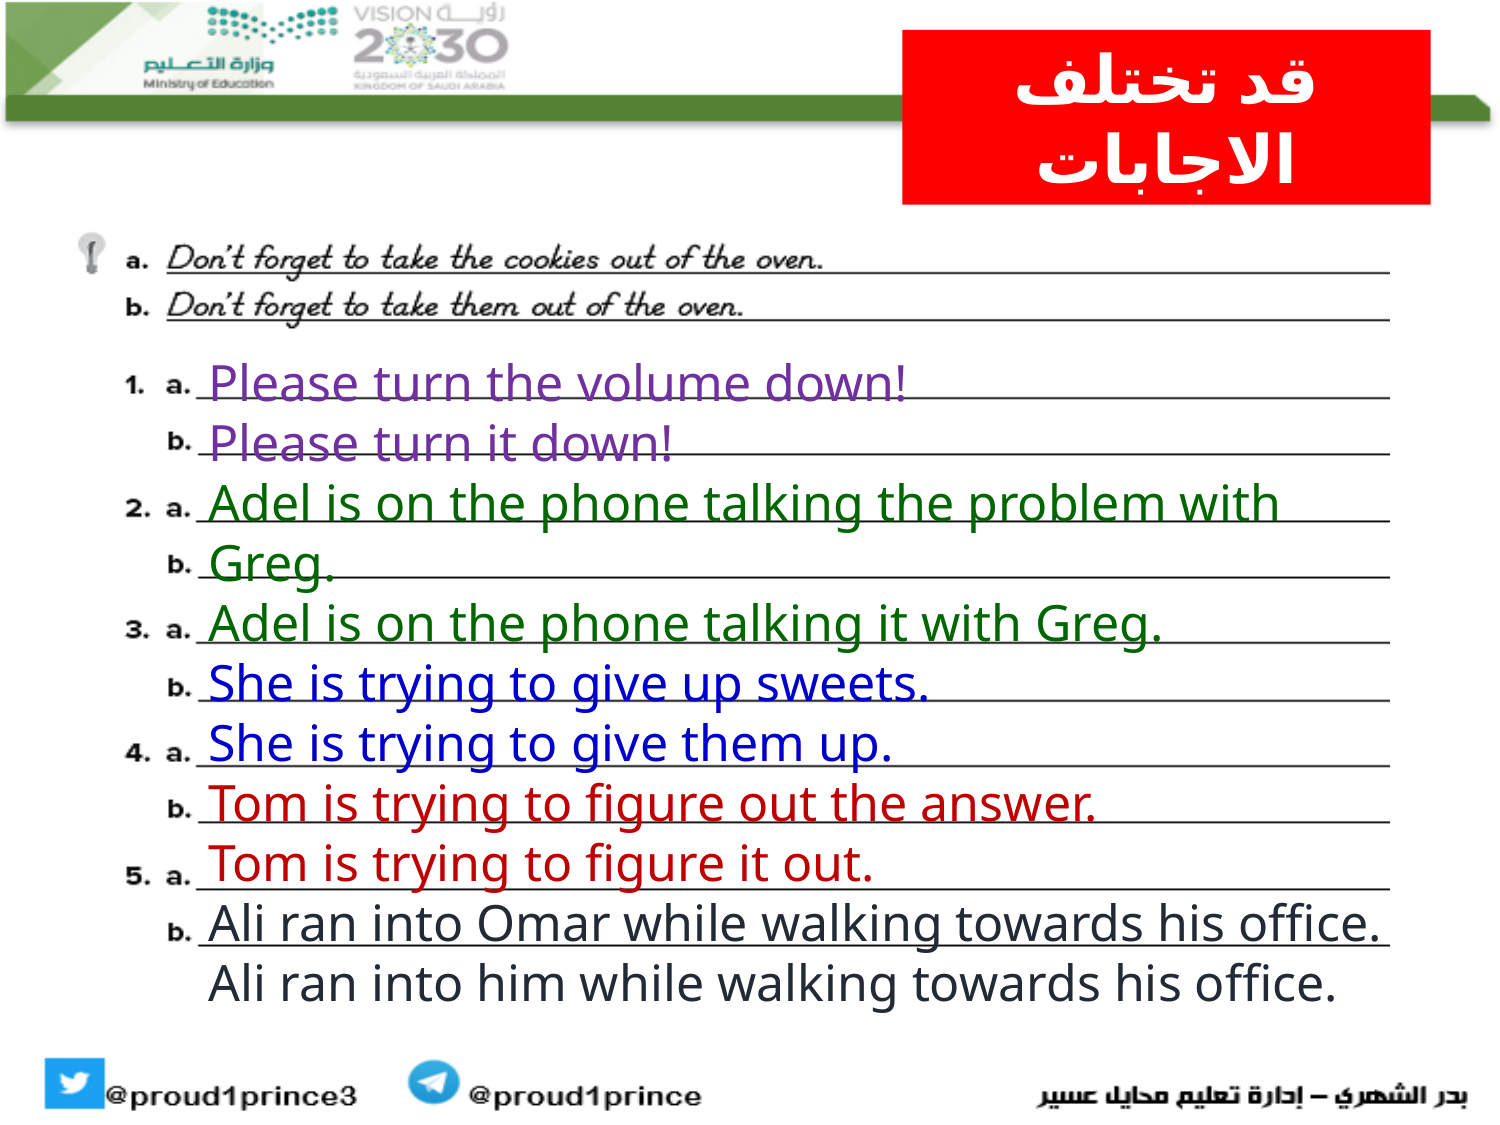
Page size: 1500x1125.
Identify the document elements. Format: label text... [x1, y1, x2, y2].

picture [0, 0, 1500, 1125]
text_box قد تختلف الاجابات [902, 29, 1431, 205]
text_box Please turn the volume down! Please turn it down! Adel is on the phone talking the problem with Greg. Adel is on the phone talking it with Greg. She is trying to give up sweets. She is trying to give them up. Tom is trying to figure out the answer. Tom is trying to figure it out. Ali ran into Omar while walking towards his office. Ali ran into him while walking towards his office. [193, 343, 1438, 1019]
